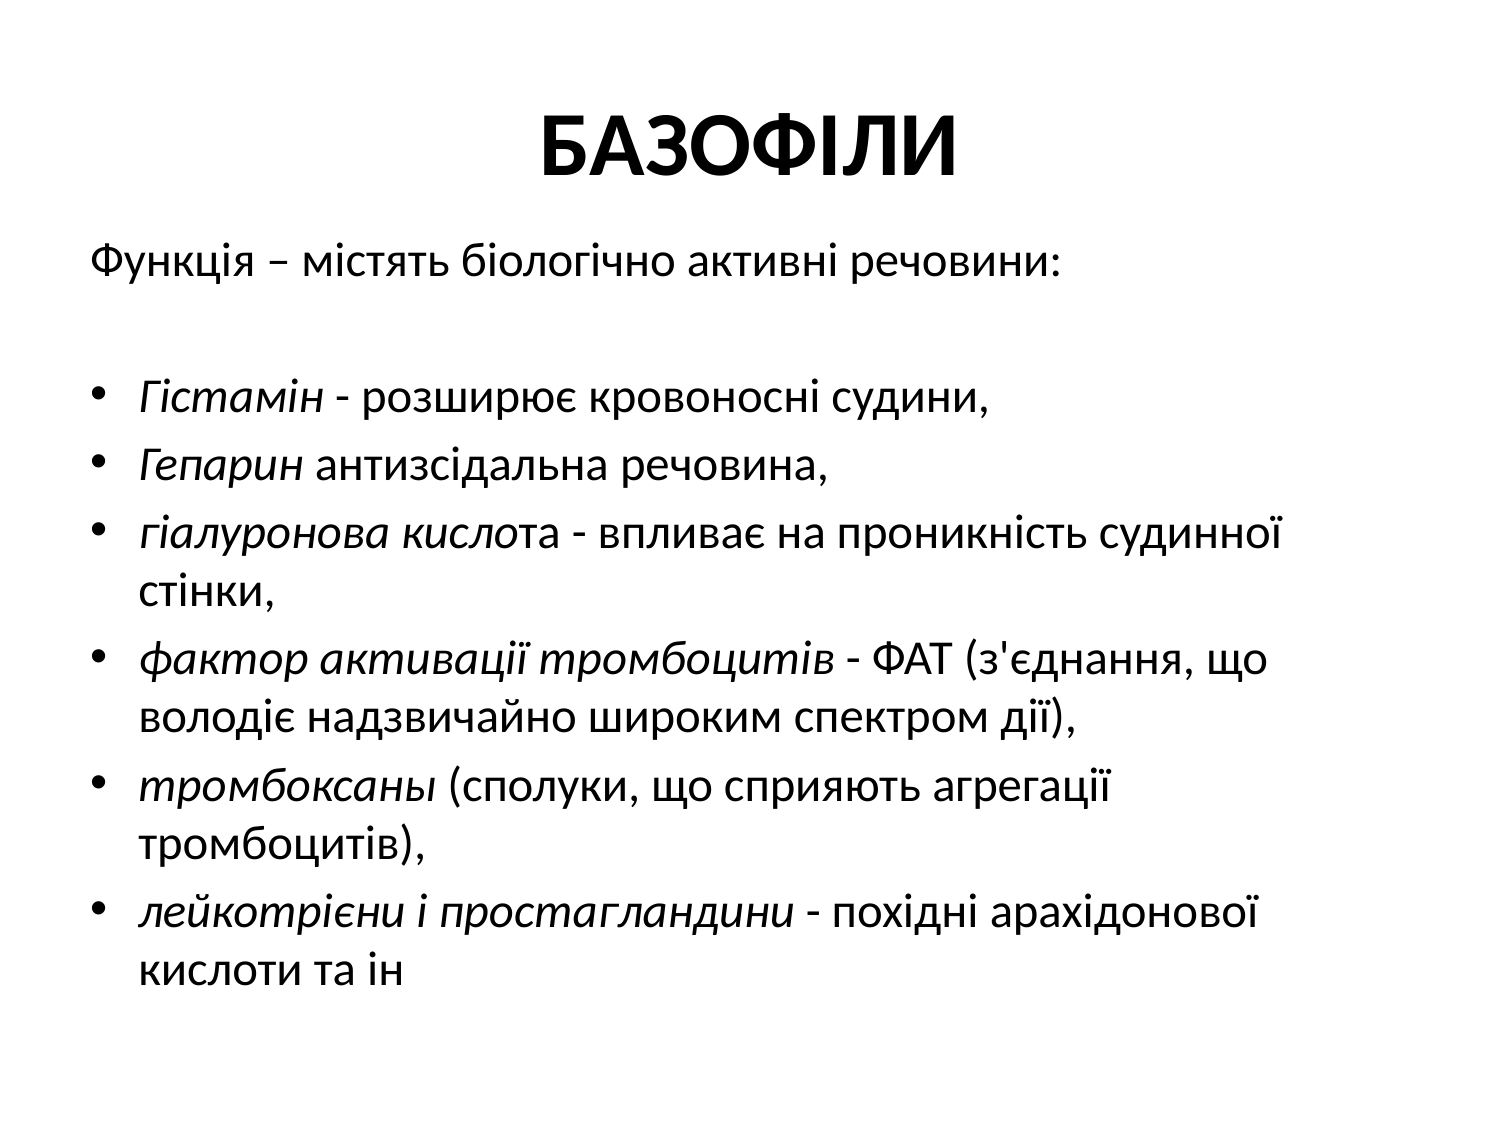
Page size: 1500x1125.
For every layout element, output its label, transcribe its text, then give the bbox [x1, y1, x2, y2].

list Функція – містять біологічно активні речовини: Гістамін - розширює кровоносні судини, Гепарин антизсідальна речовина, гіалуронова кислота - впливає на проникність судинної стінки, фактор активації тромбоцитів - ФАТ (з'єднання, що володіє надзвичайно широким спектром дії), тромбоксаны (сполуки, що сприяють агрегації тромбоцитів), лейкотрієни і простагландини - похідні арахідонової кислоти та ін [75, 219, 1425, 1005]
title БАЗОФІЛИ [75, 45, 1425, 219]
